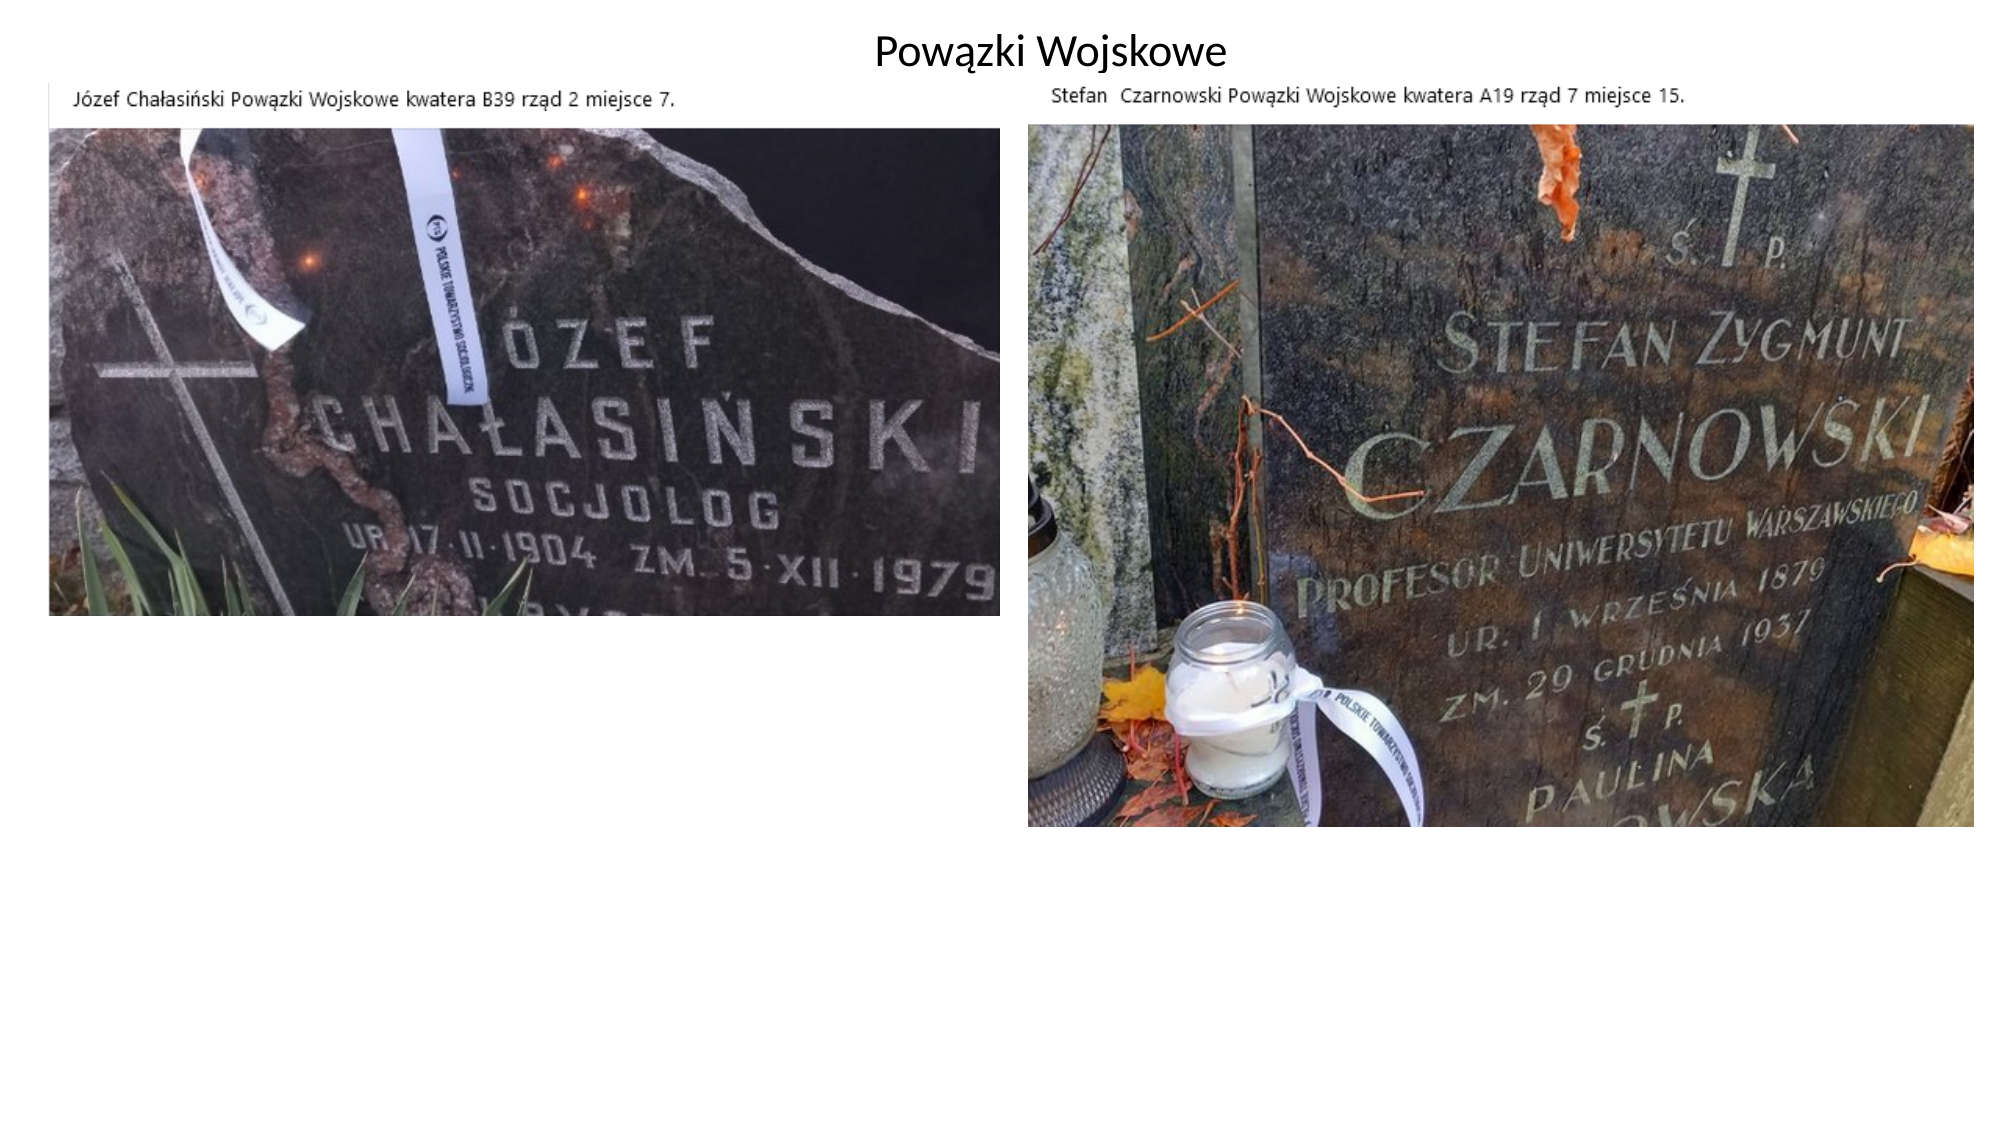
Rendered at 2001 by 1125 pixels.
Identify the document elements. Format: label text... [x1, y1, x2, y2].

picture [48, 83, 1000, 616]
picture [1028, 73, 1974, 827]
subtitle Powązki Wojskowe [301, 19, 1801, 84]
